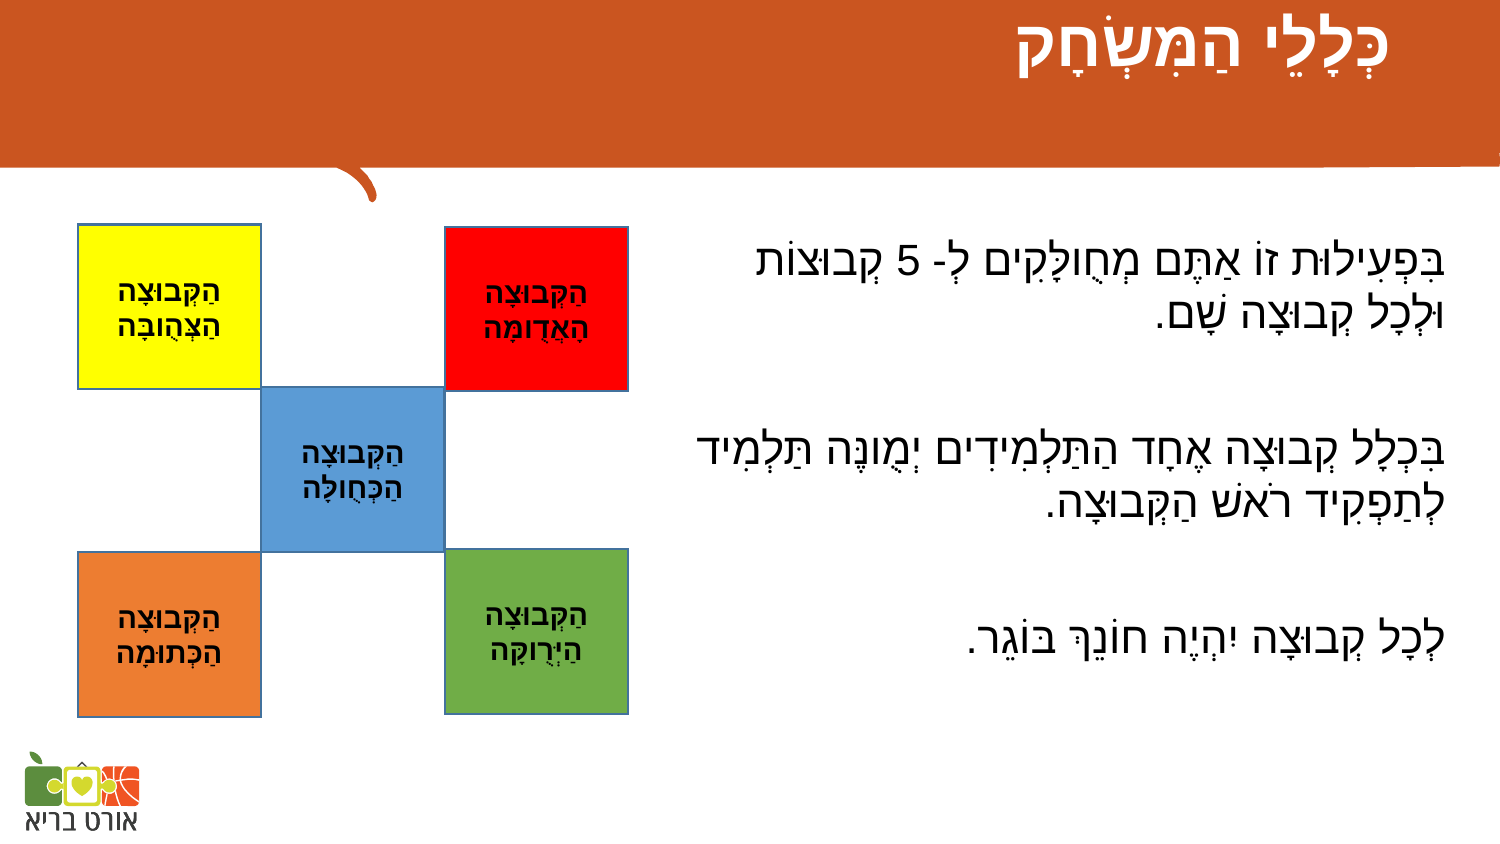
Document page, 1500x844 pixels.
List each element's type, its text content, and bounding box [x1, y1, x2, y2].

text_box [77, 224, 629, 717]
title כְּלָלֵי הַמִּשְׂחָק [112, 2, 1406, 167]
list בִּפְעִילוּת זוֹ אַתֶּם מְחֻולָּקִים לְ- 5 קְבוּצוֹת וּלְכָל קְבוּצָה שָׁם. בִּכְלָל קְבוּצָה אֶחָד הַתַּלְמִידִים יְמֻונֶּה תַּלְמִיד לְתַפְקִיד רֹאשׁ הַקְּבוּצָה. לְכָל קְבוּצָה יִהְיֶה חוֹנֵךְ בּוֹגֵר. [663, 224, 1461, 760]
